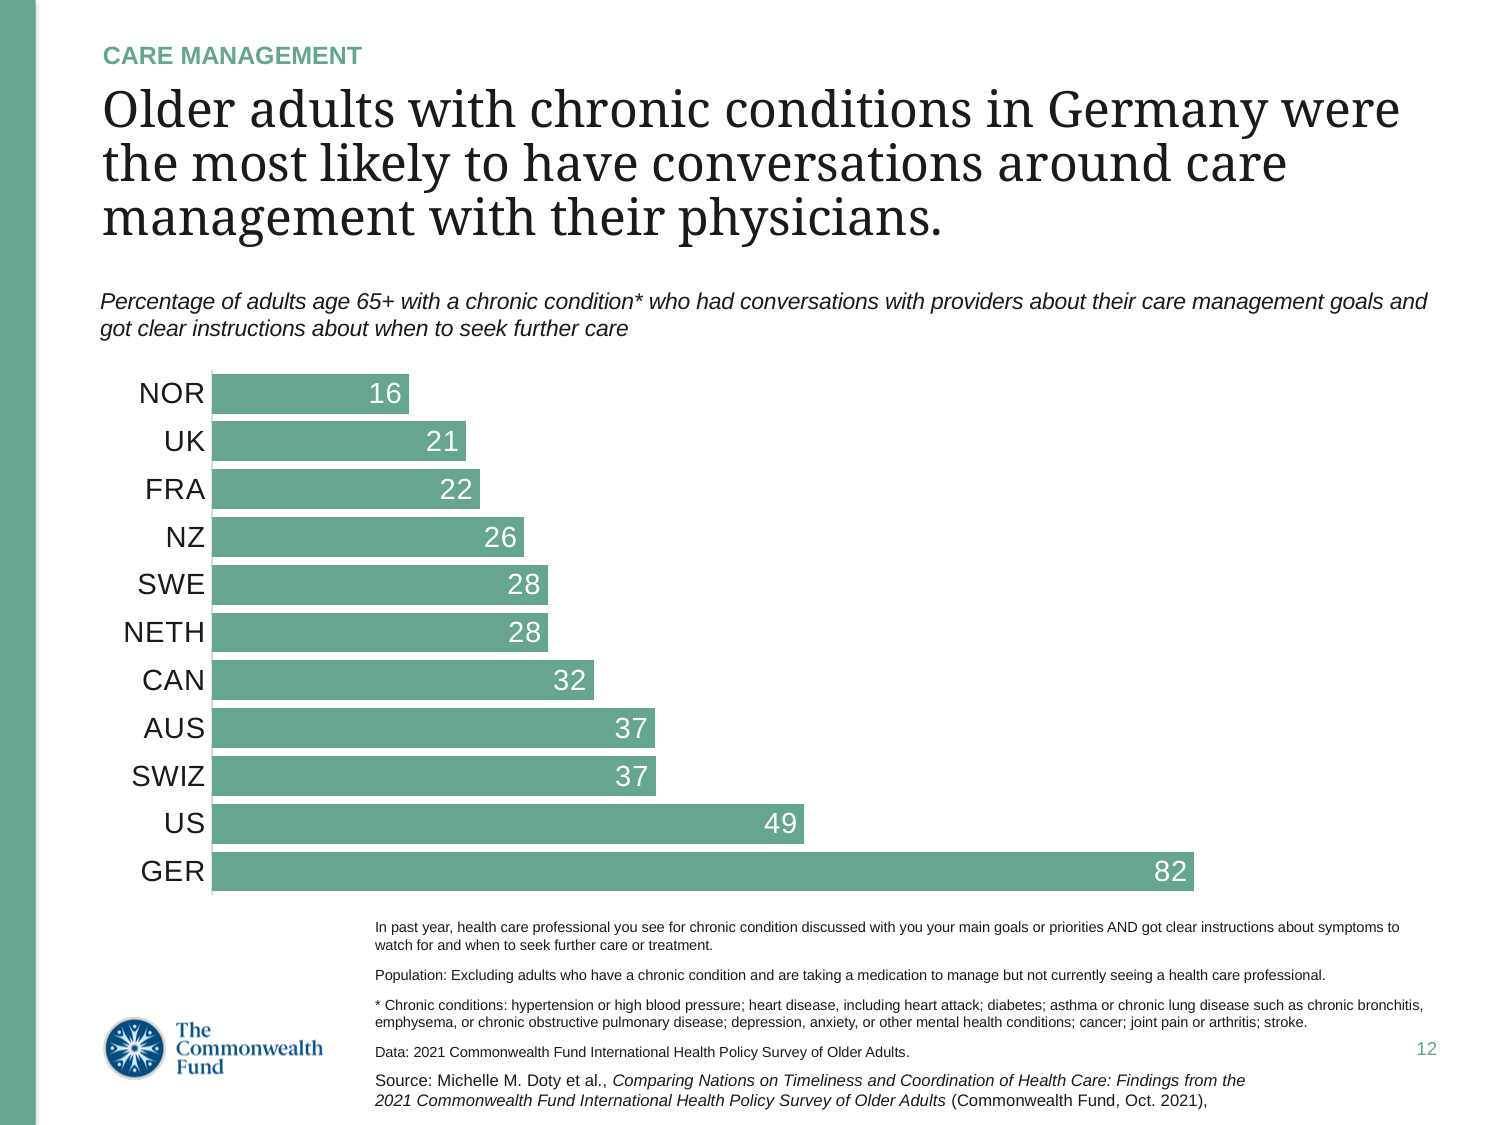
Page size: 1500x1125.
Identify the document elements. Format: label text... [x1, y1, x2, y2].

picture [81, 998, 349, 1123]
chart [102, 348, 1431, 906]
list Percentage of adults age 65+ with a chronic condition* who had conversations with providers about their care management goals and got clear instructions about when to seek further care [100, 286, 1431, 327]
subtitle CARE MANAGEMENT [102, 29, 1402, 70]
title Older adults with chronic conditions in Germany were the most likely to have conversations around care management with their physicians. [102, 84, 1431, 205]
list In past year, health care professional you see for chronic condition discussed with you your main goals or priorities AND got clear instructions about symptoms to watch for and when to seek further care or treatment. Population: Excluding adults who have a chronic condition and are taking a medication to manage but not currently seeing a health care professional. * Chronic conditions: hypertension or high blood pressure; heart disease, including heart attack; diabetes; asthma or chronic lung disease such as chronic bronchitis, emphysema, or chronic obstructive pulmonary disease; depression, anxiety, or other mental health conditions; cancer; joint pain or arthritis; stroke. Data: 2021 Commonwealth Fund International Health Policy Survey of Older Adults. [375, 933, 1431, 1061]
